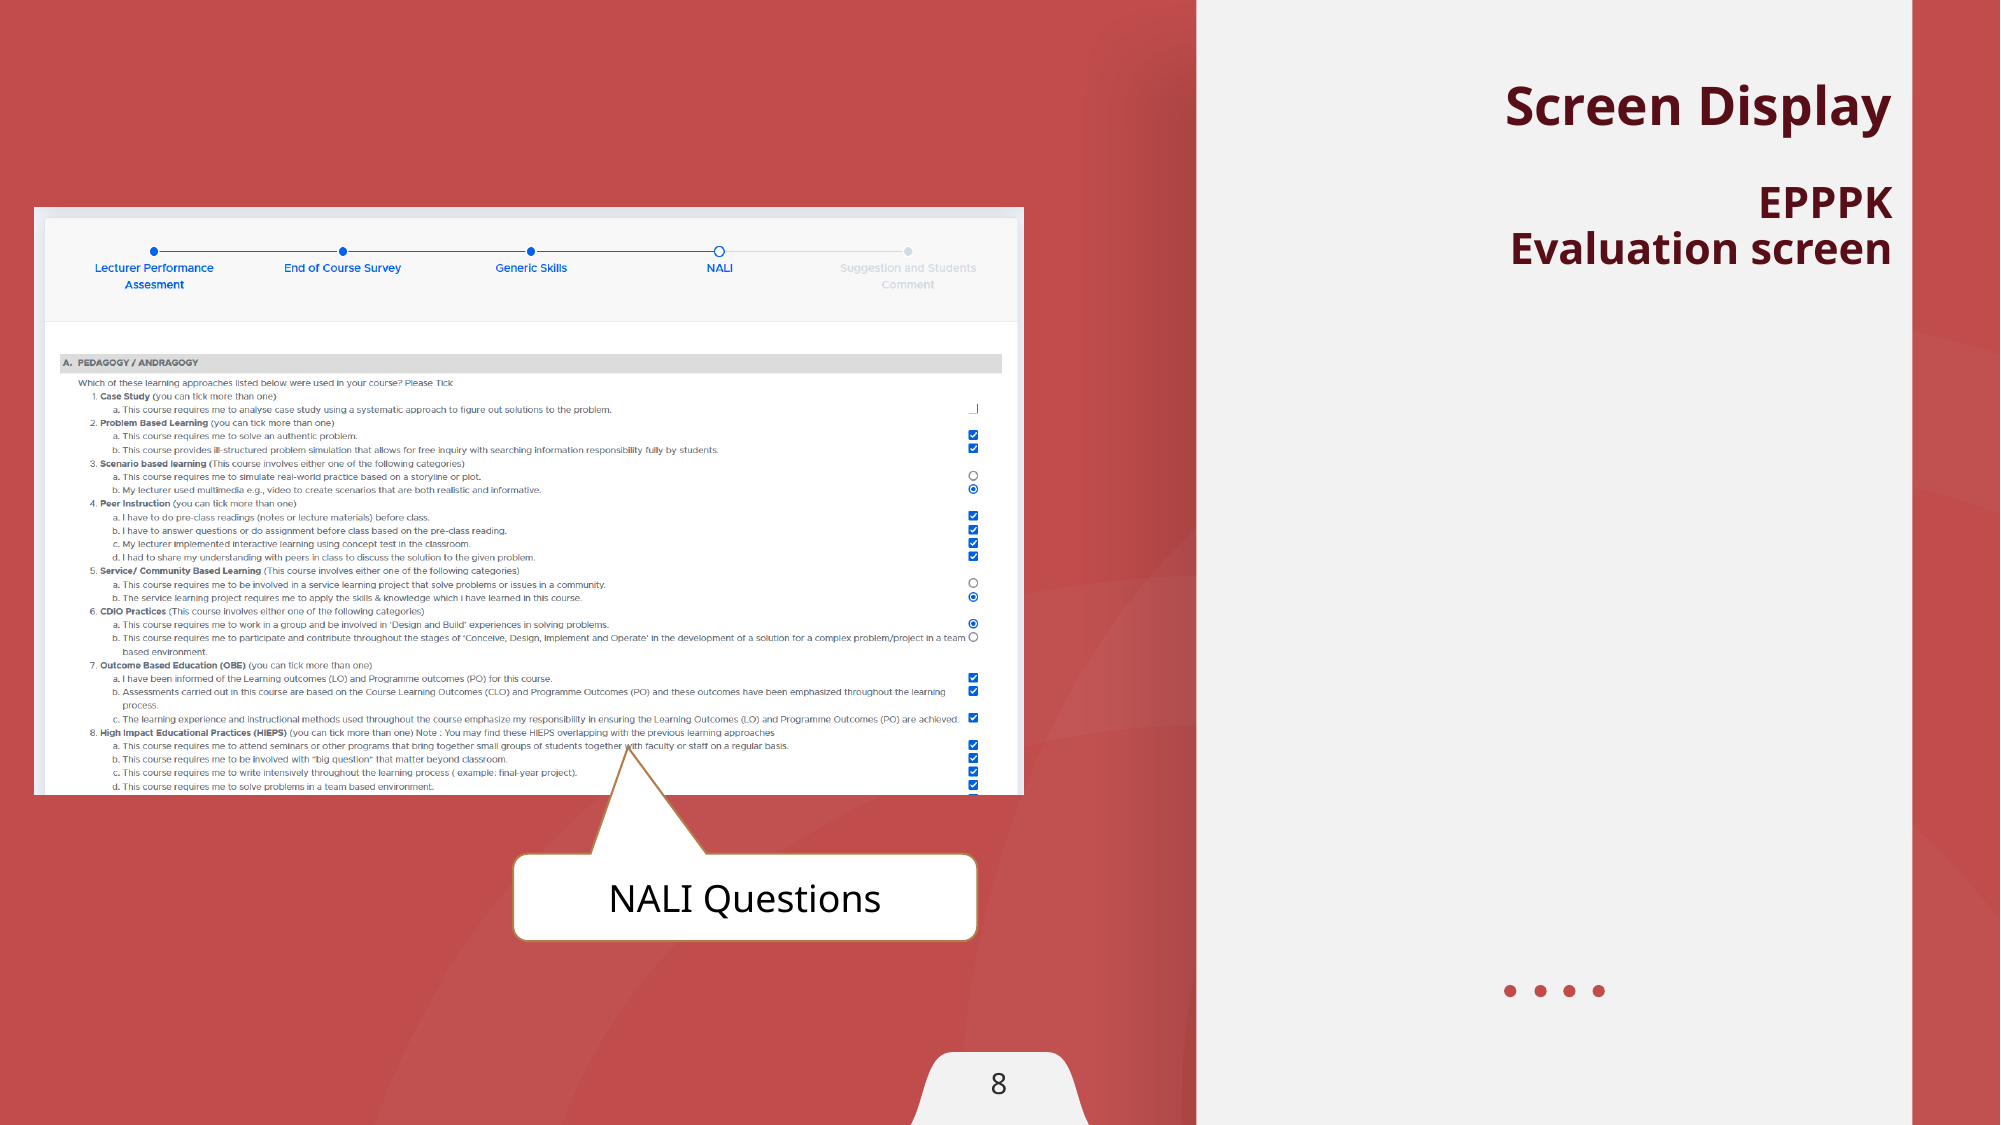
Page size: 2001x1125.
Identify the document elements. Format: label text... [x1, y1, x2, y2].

text_box EPPPK Evaluation screen [1461, 173, 1908, 282]
slide_number 8 [774, 1055, 1225, 1116]
text_box Screen Display [1461, 53, 1908, 163]
picture [34, 207, 1024, 795]
text_box NALI Questions [512, 795, 979, 943]
